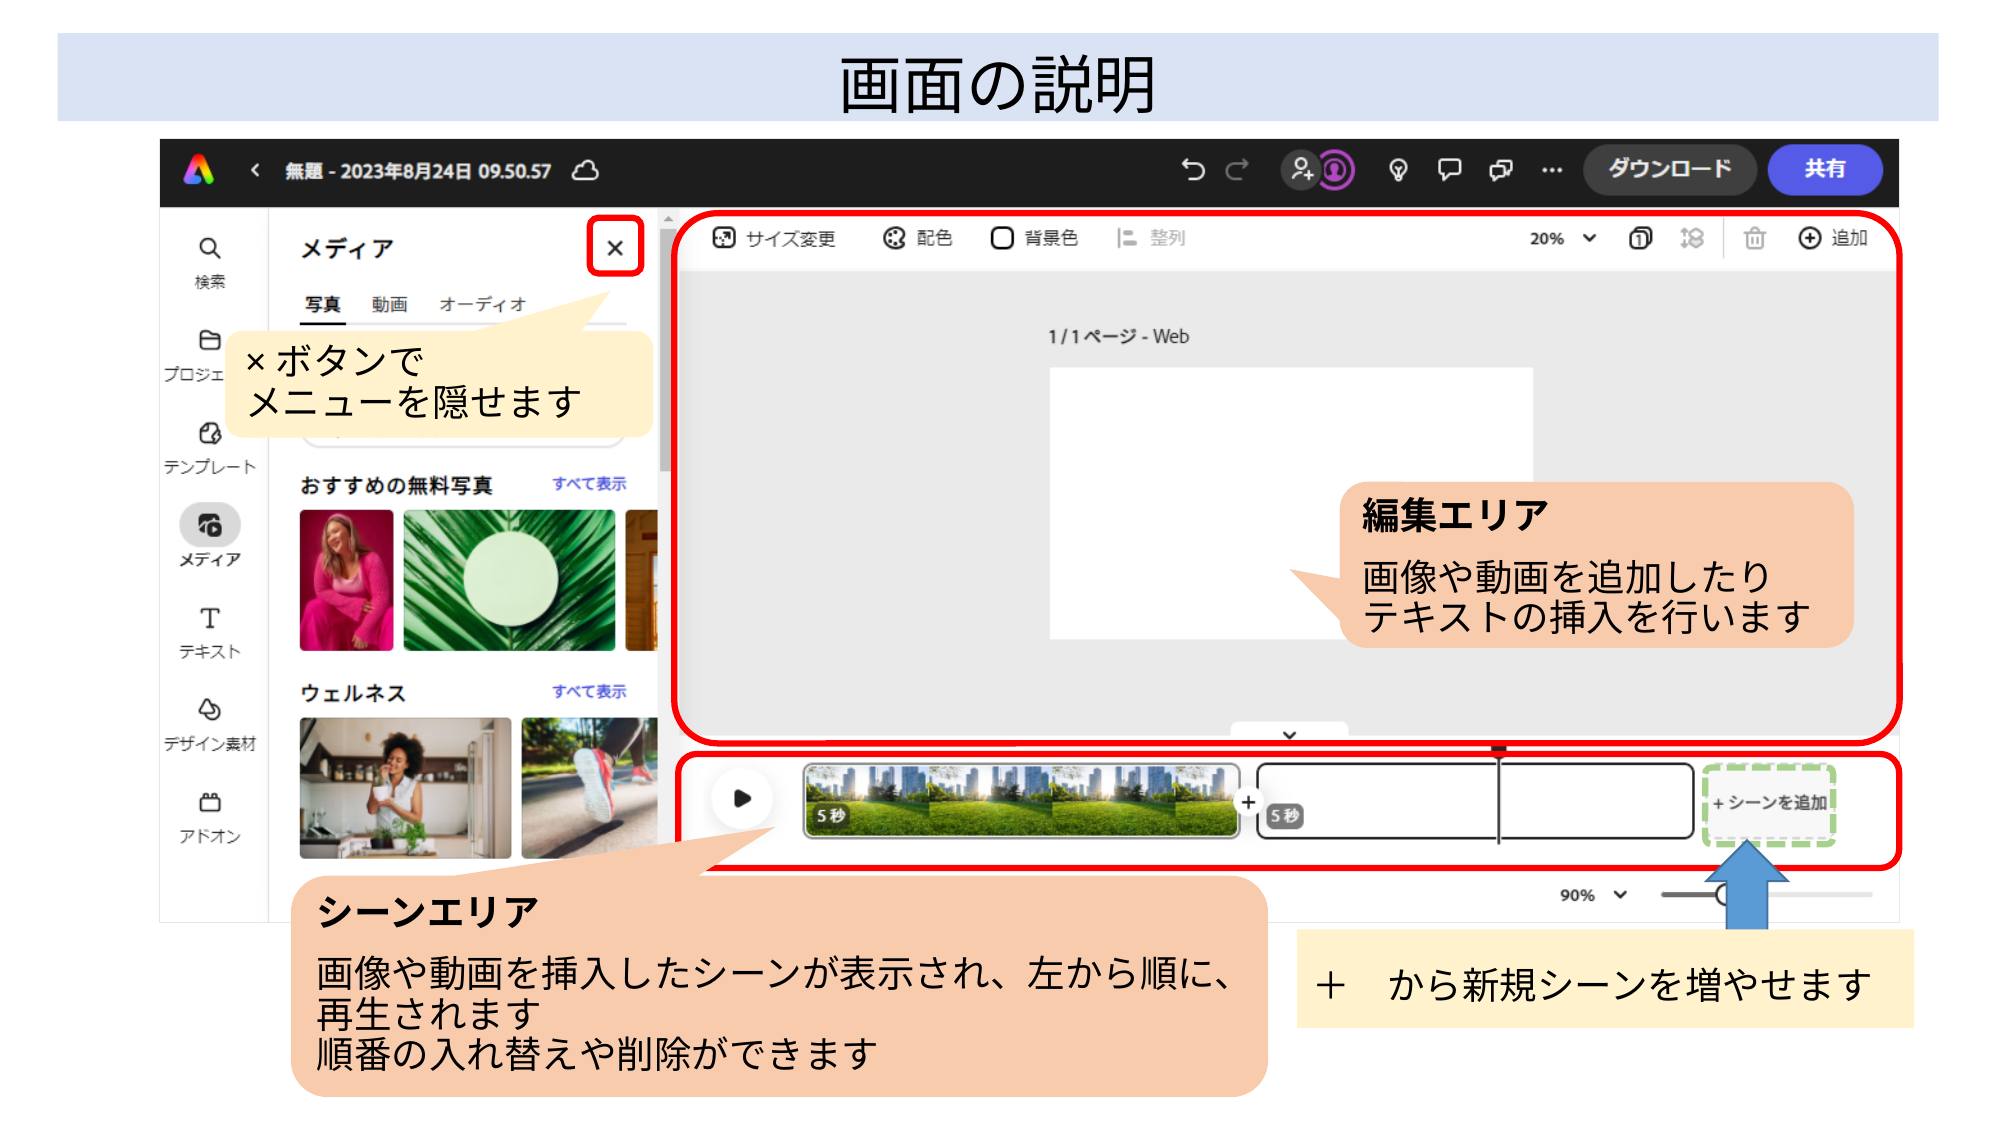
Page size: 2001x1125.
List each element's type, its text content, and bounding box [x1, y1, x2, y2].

text_box 画面の説明 [57, 33, 1939, 122]
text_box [159, 138, 1915, 1098]
